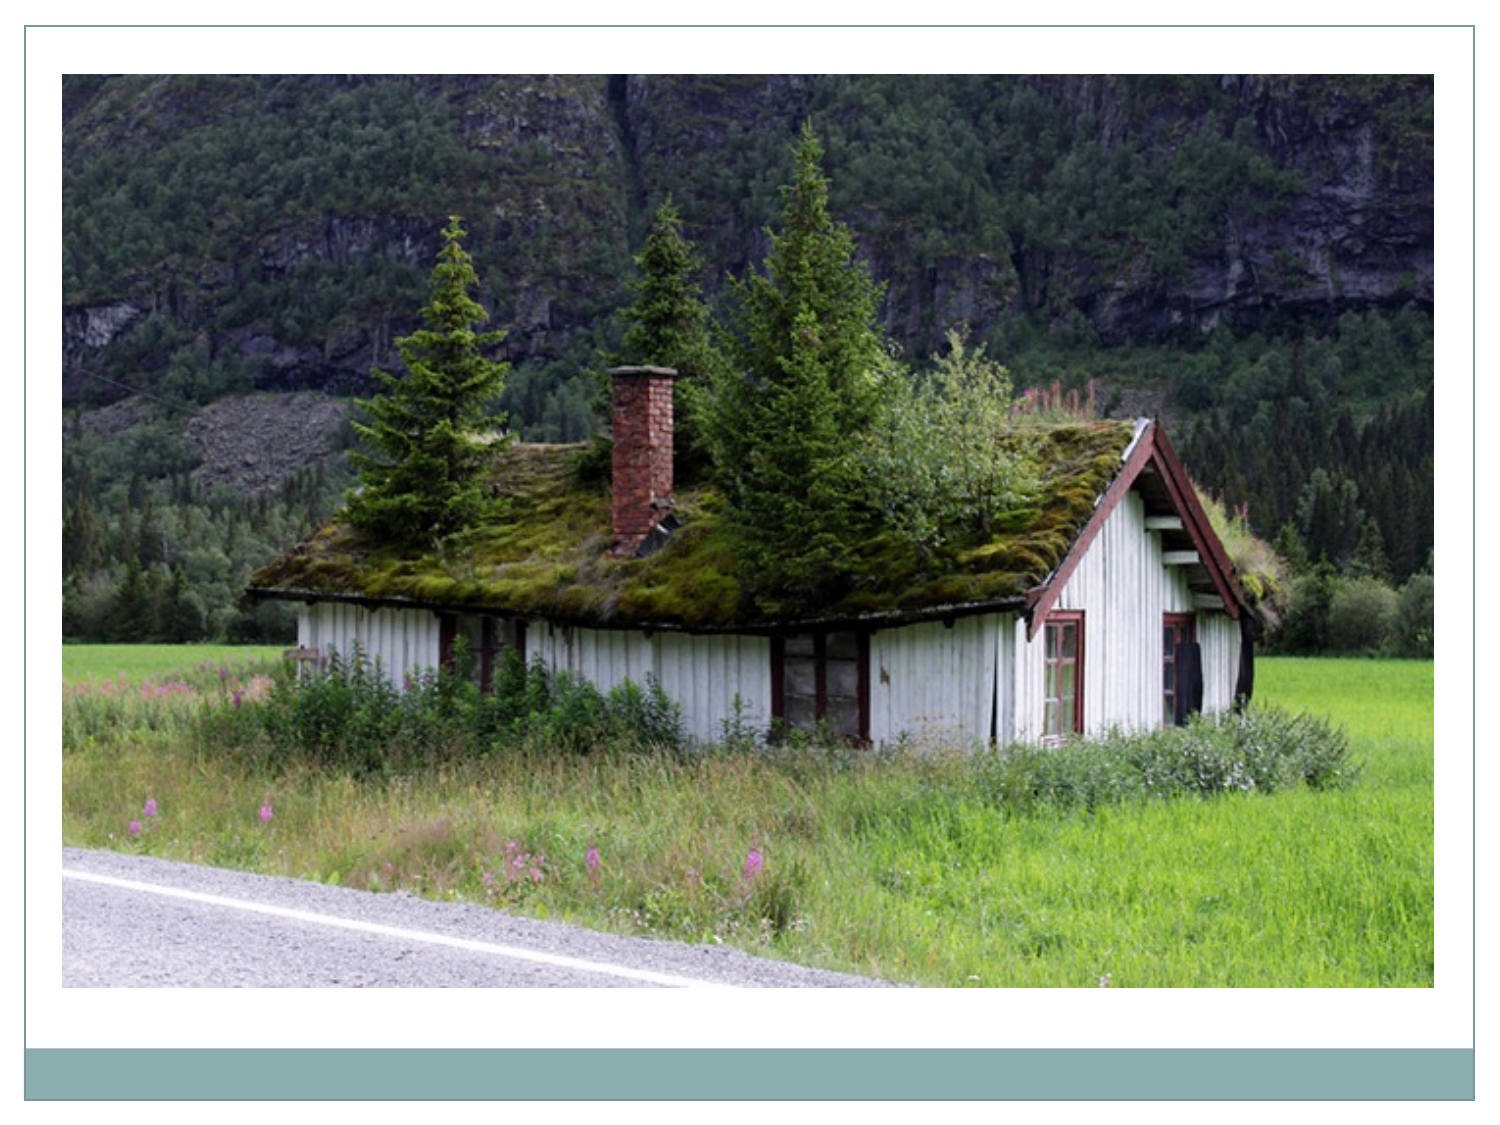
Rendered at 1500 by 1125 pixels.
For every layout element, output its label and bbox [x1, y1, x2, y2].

picture [62, 74, 1434, 988]
